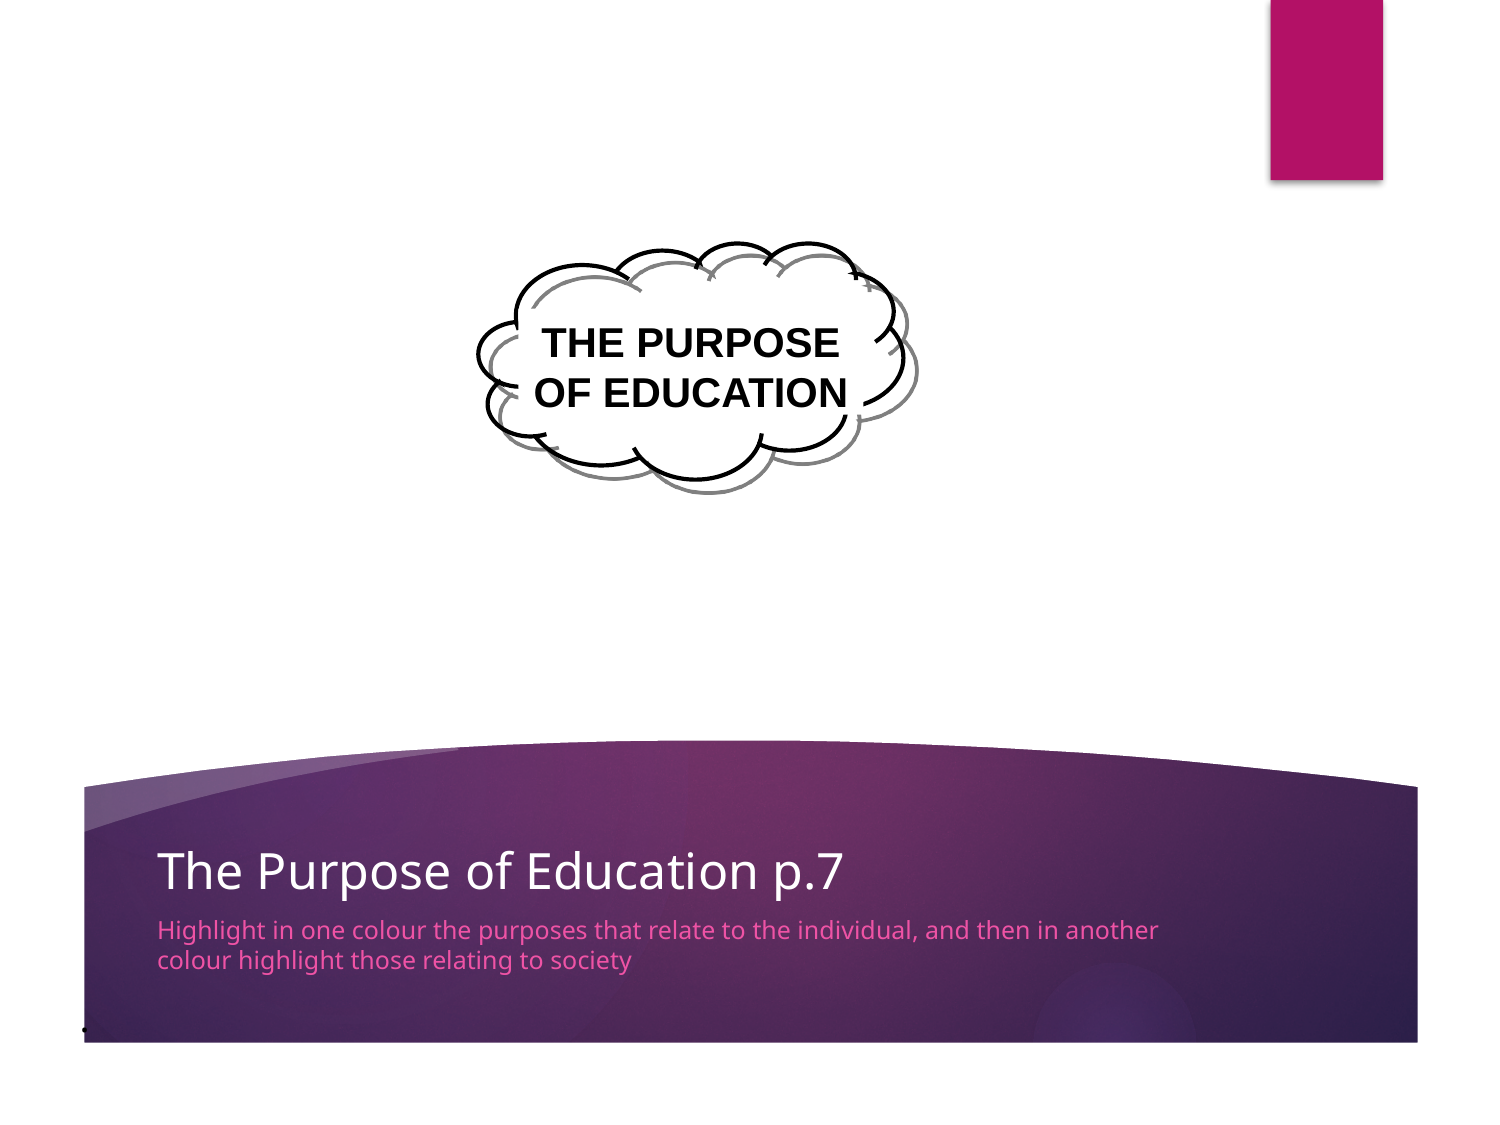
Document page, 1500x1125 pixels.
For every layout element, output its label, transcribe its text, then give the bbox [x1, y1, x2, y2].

title The Purpose of Education p.7 [142, 813, 1196, 906]
list Highlight in one colour the purposes that relate to the individual, and then in another colour highlight those relating to society [142, 906, 1196, 987]
text_box THE PURPOSE OF EDUCATION [518, 308, 864, 415]
text_box . [64, 987, 1424, 1048]
text_box [478, 243, 904, 480]
